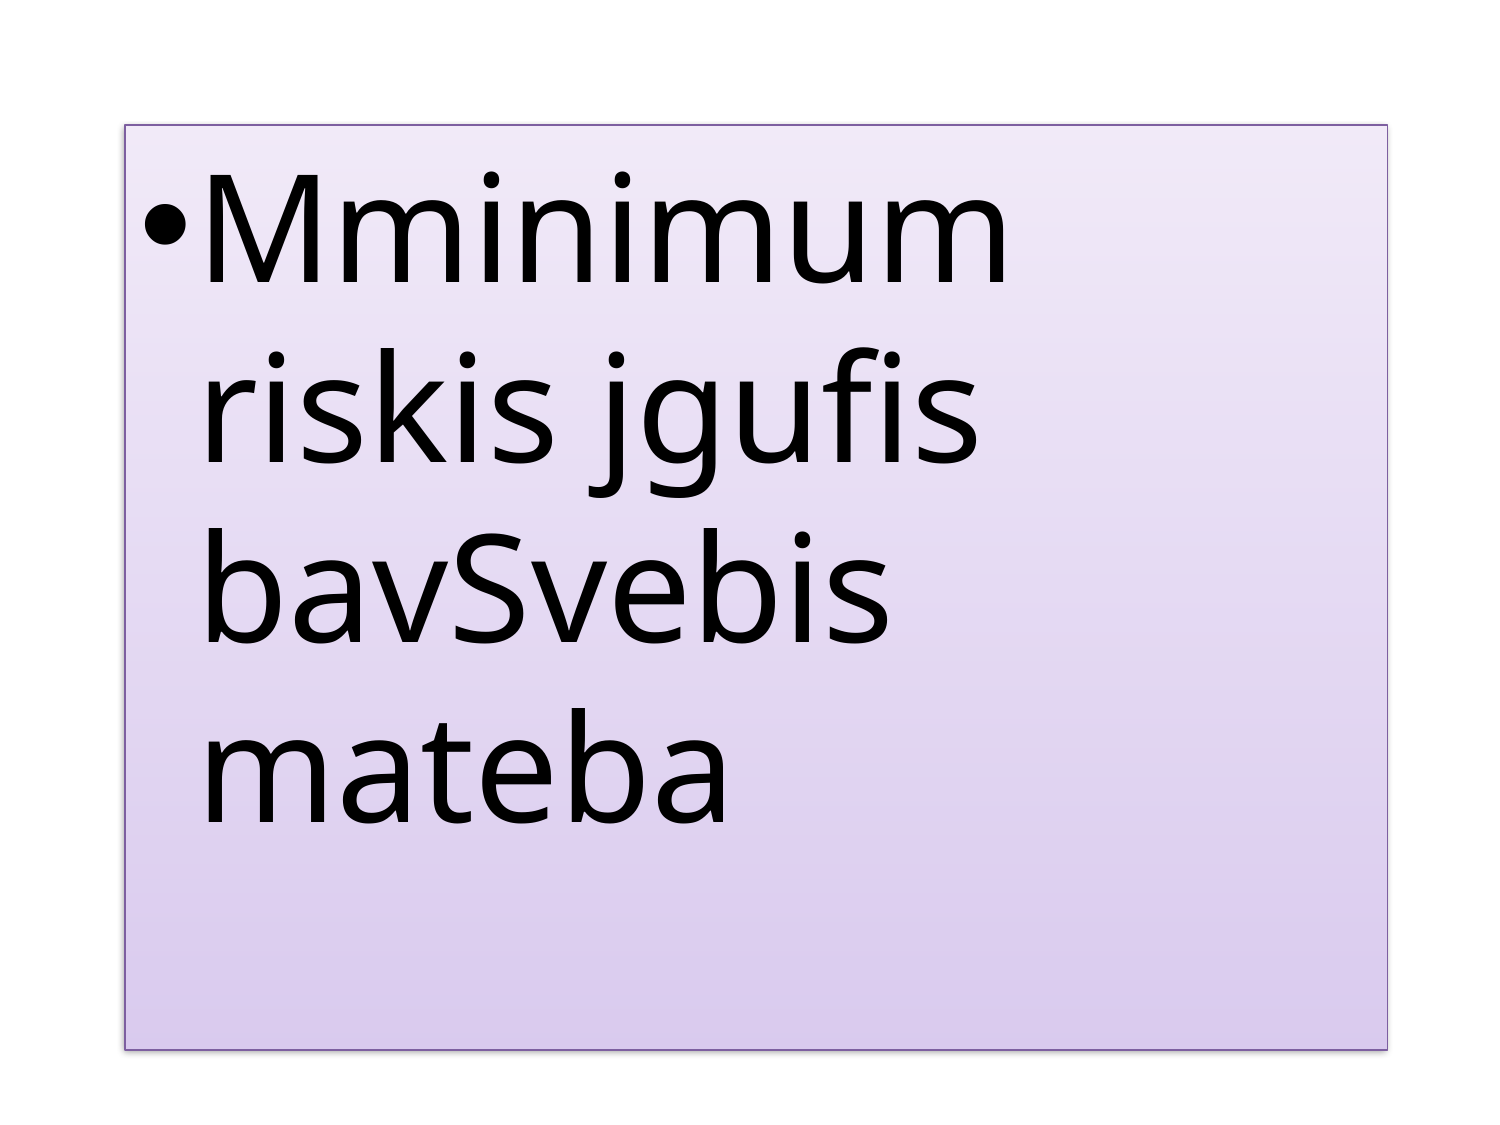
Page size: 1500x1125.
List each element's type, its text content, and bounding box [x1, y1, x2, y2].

text_box Mminimum riskis jgufis bavSvebis mateba [124, 124, 1388, 1051]
